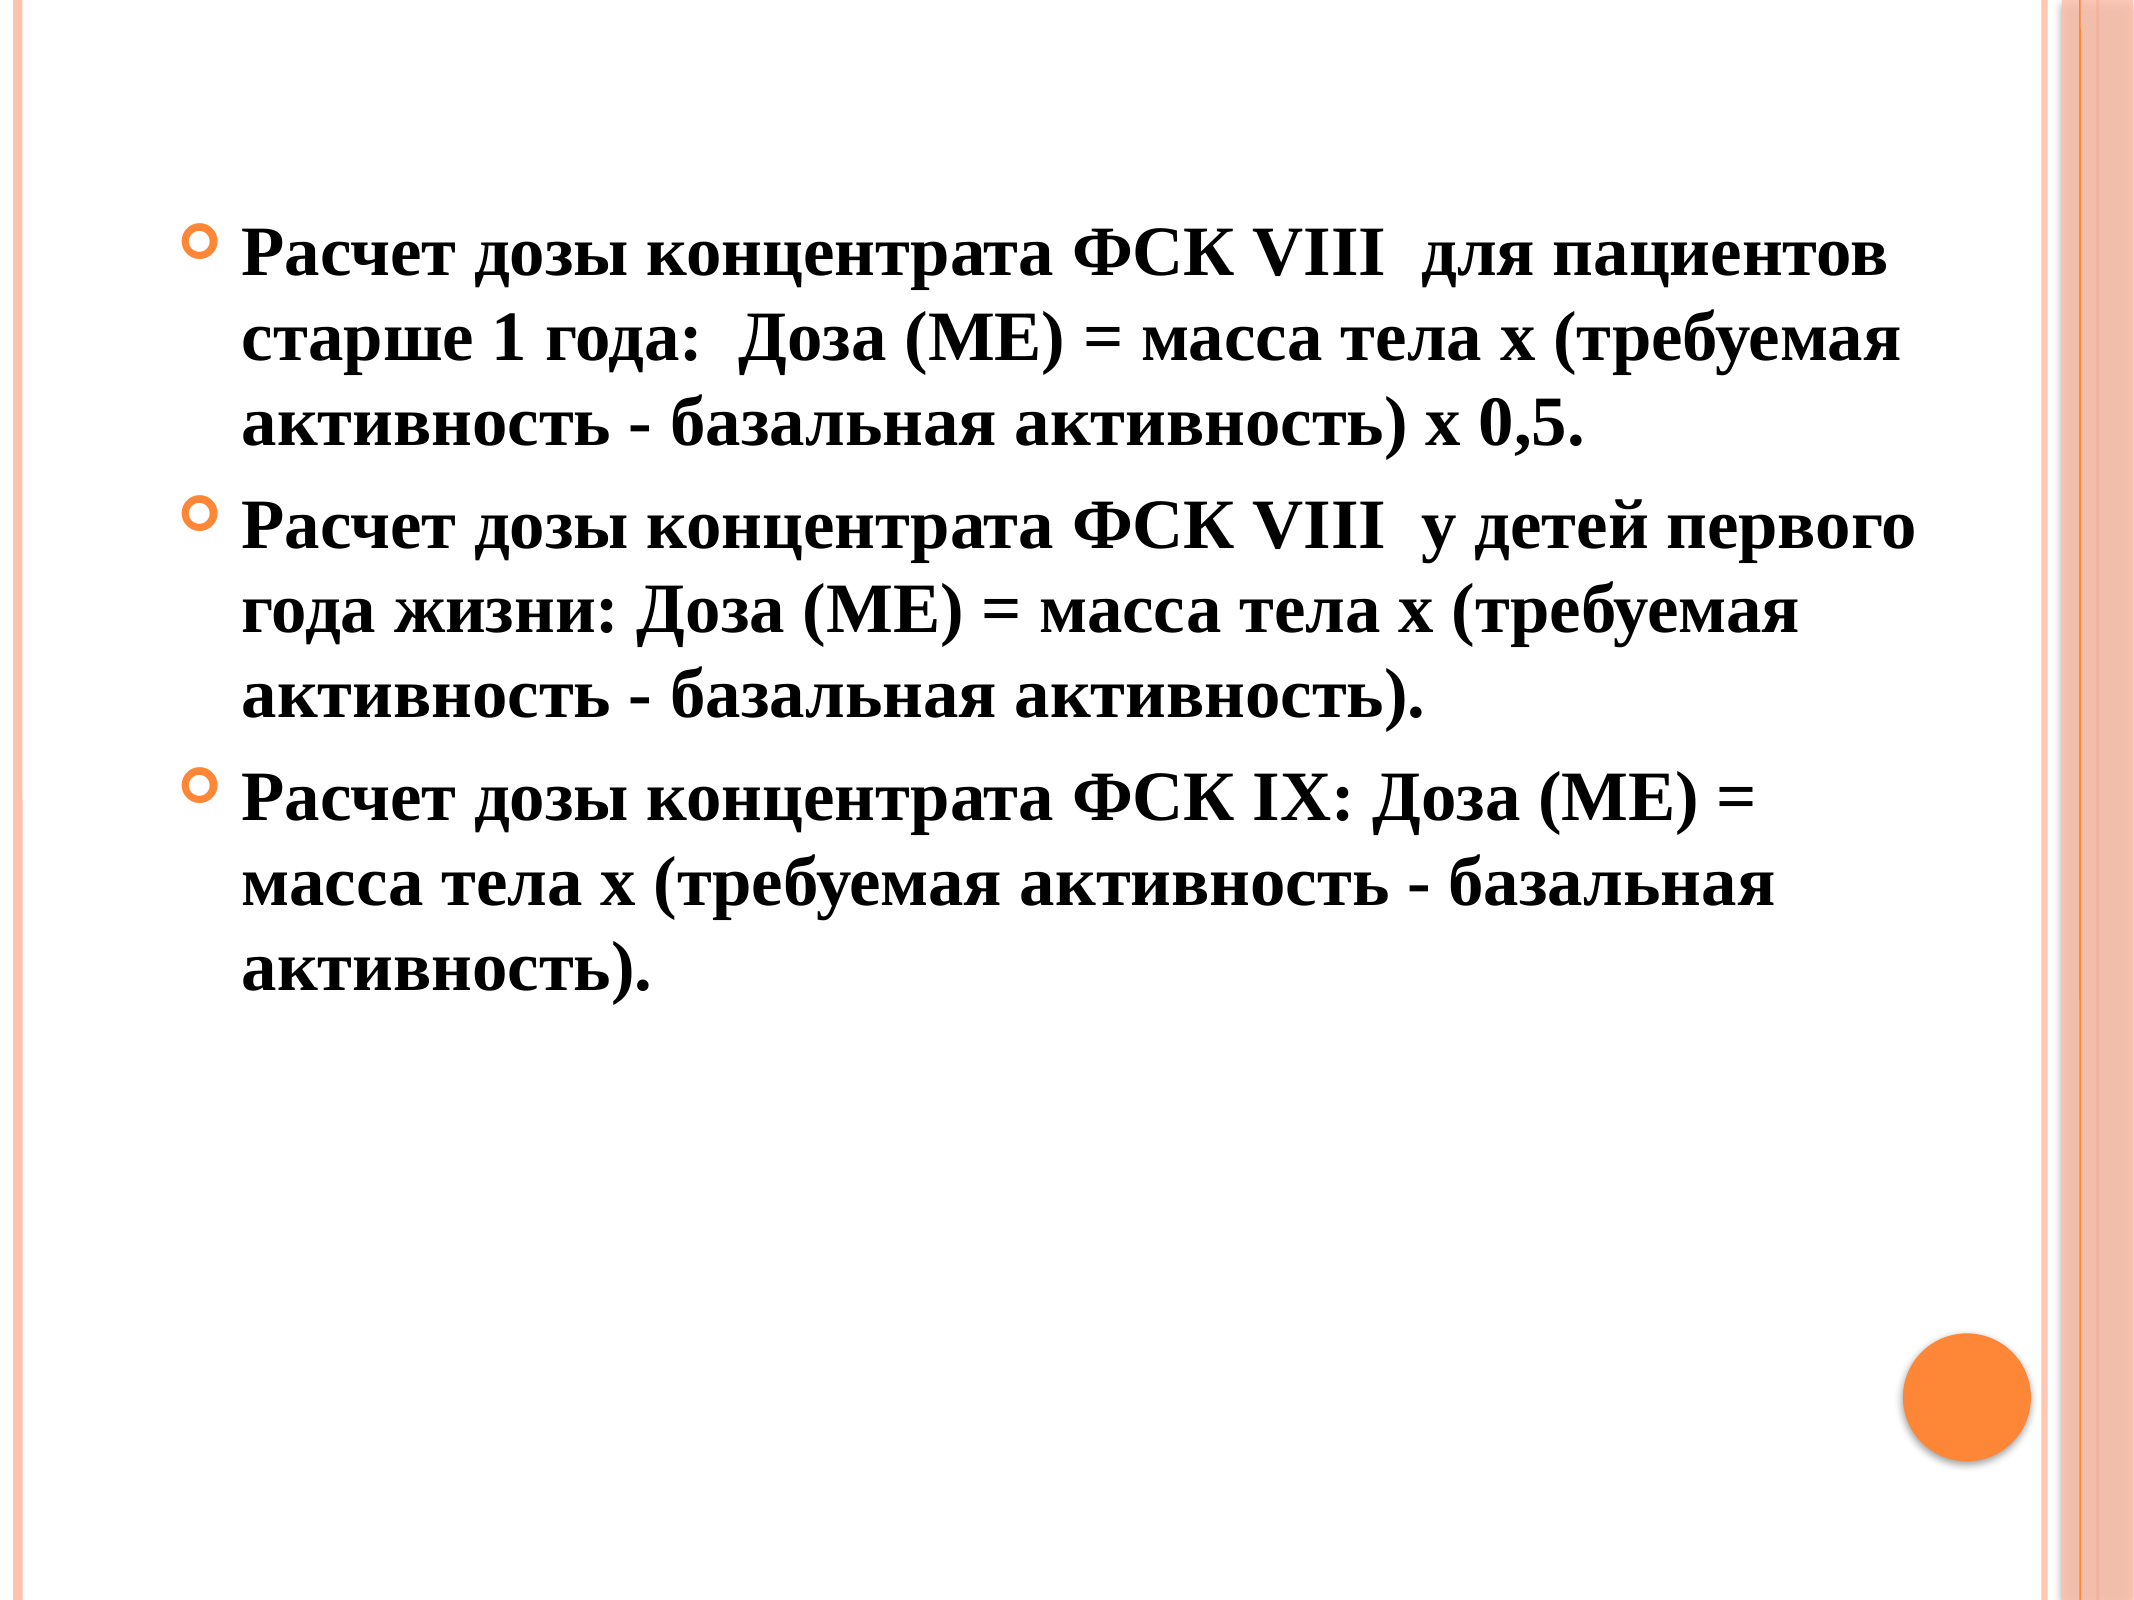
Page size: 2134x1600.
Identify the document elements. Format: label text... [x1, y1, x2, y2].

list Расчет дозы концентрата ФСК VIII для пациентов старше 1 года: Доза (МЕ) = масса тела x (требуемая активность - базальная активность) x 0,5. Расчет дозы концентрата ФСК VIII у детей первого года жизни: Доза (МЕ) = масса тела x (требуемая активность - базальная активность). Расчет дозы концентрата ФСК IX: Доза (МЕ) = масса тела x (требуемая активность - базальная активность). [156, 91, 1978, 1459]
